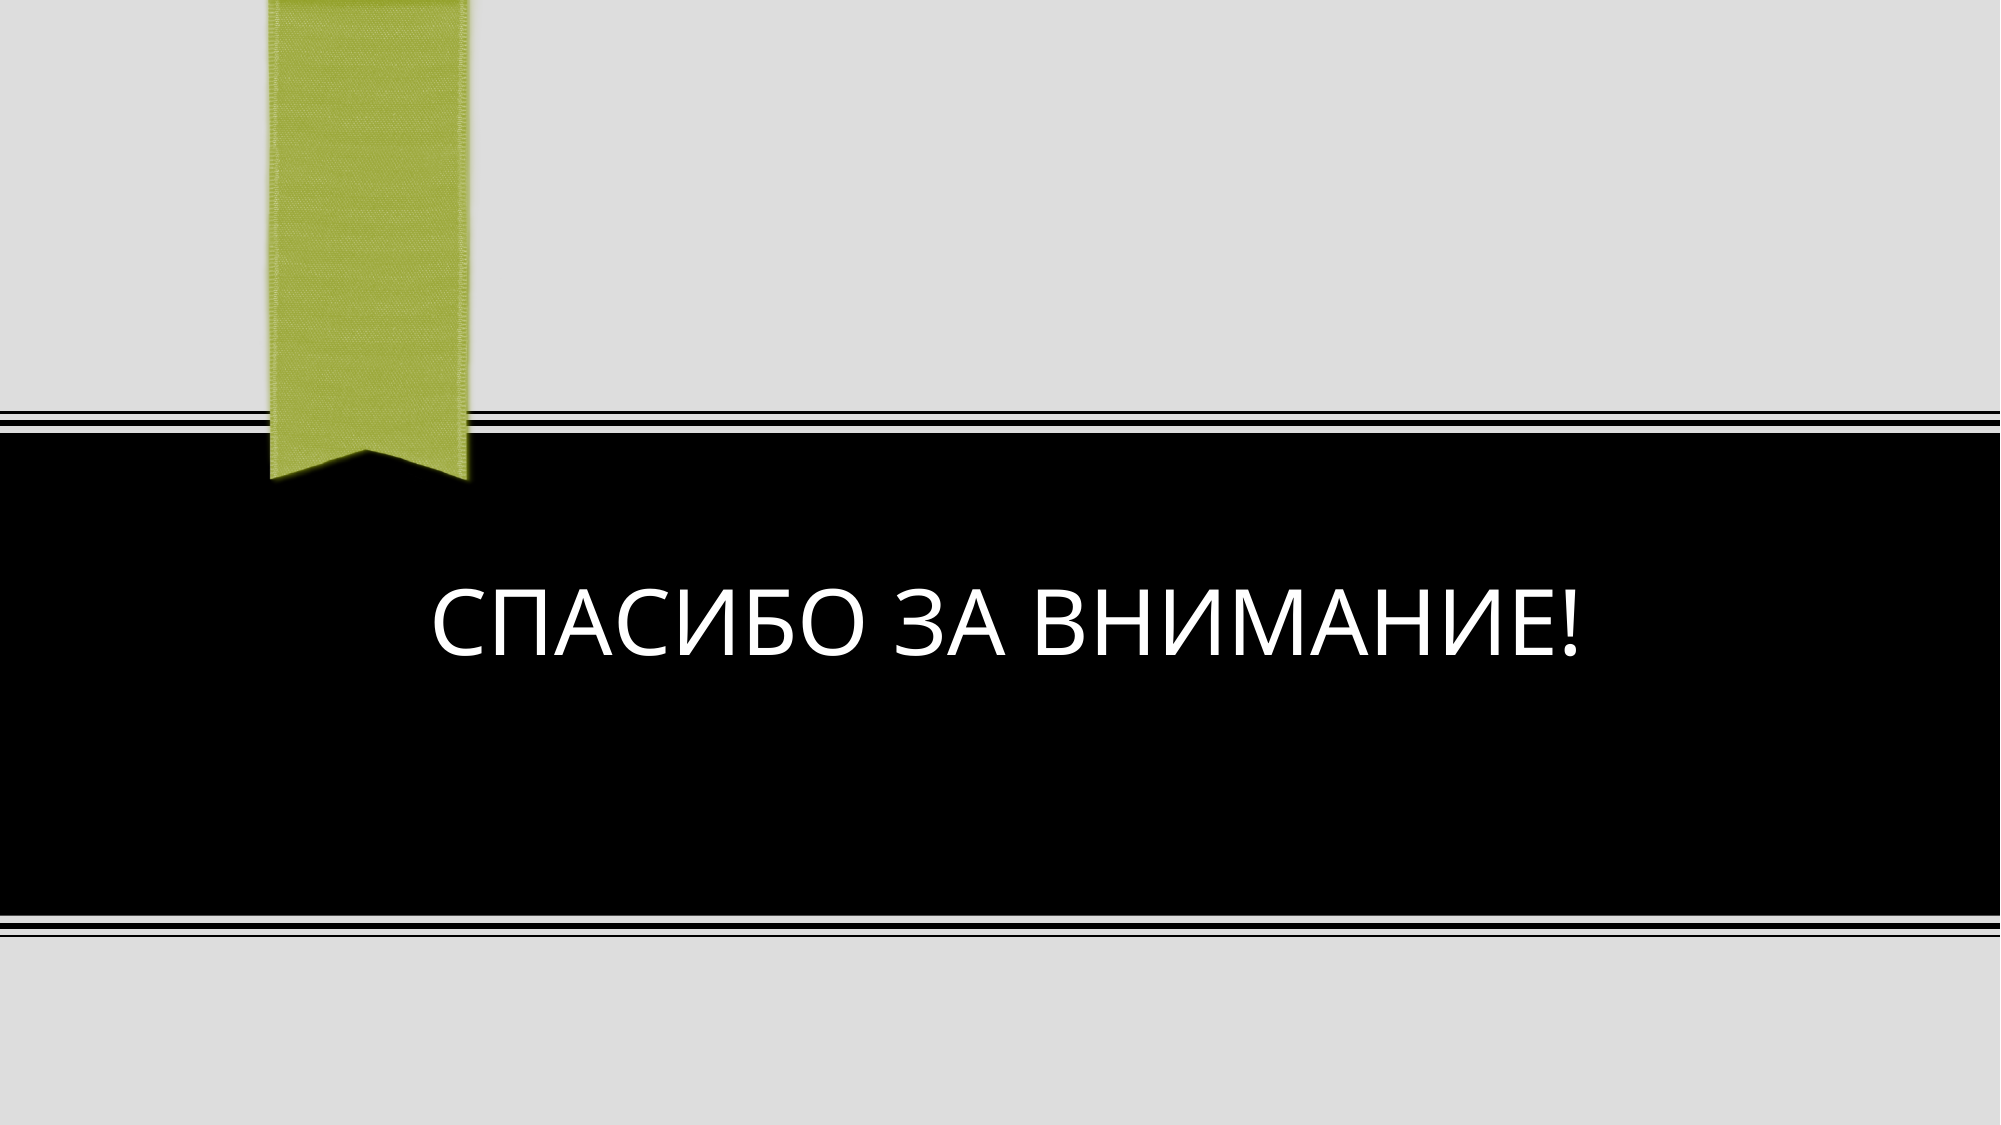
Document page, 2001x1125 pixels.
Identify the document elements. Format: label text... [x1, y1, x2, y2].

title Спасибо за внимание! [181, 487, 1834, 764]
